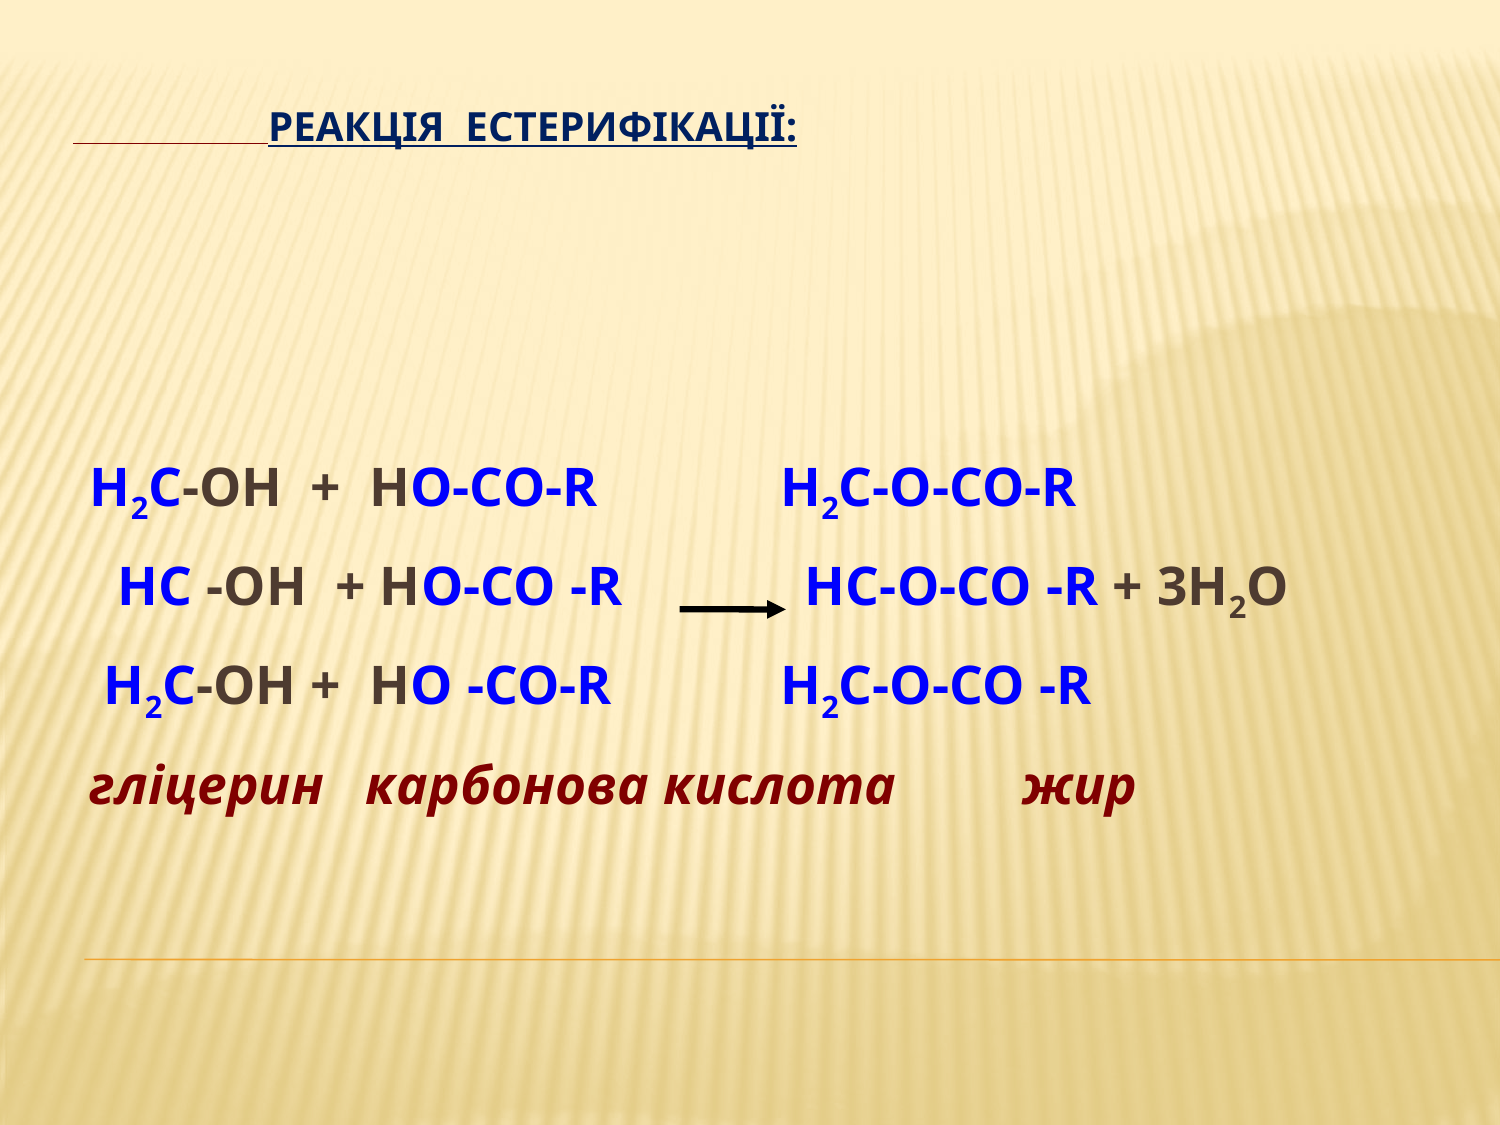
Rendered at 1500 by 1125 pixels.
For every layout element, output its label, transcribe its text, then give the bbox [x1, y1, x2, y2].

title Реакція естерифікації: [58, 93, 1447, 180]
list H2C-OH + HO-CO-R H2C-O-CO-R HC -OH + HO-CO -R HC-O-CO -R + 3Н2О H2C-OH + HO -CO-R H2C-O-CO -R гліцерин карбонова кислота жир [75, 445, 1418, 888]
text_box [679, 603, 786, 616]
